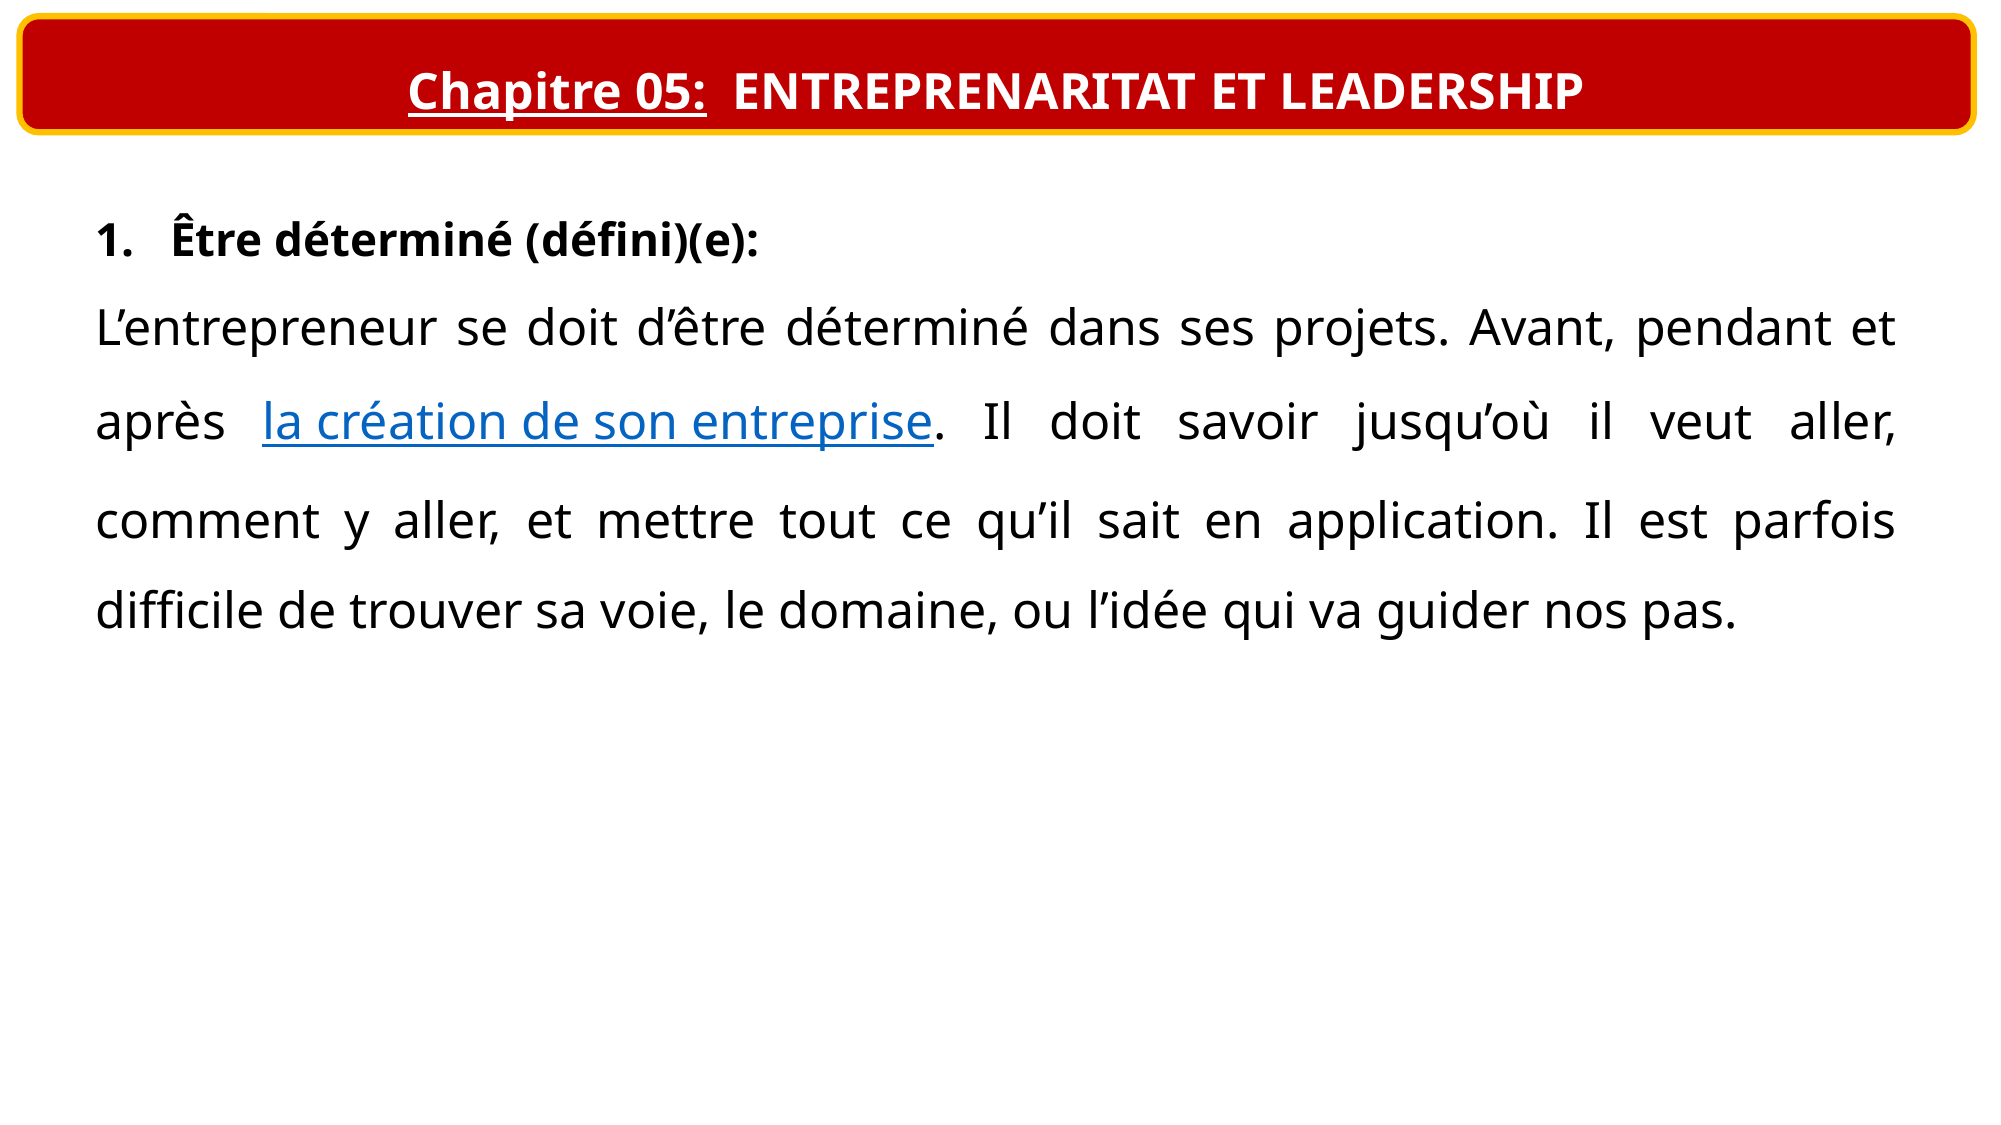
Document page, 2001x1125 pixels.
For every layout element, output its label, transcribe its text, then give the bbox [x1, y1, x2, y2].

text_box Être déterminé (défini)(e): L’entrepreneur se doit d’être déterminé dans ses projets. Avant, pendant et après la création de son entreprise. Il doit savoir jusqu’où il veut aller, comment y aller, et mettre tout ce qu’il sait en application. Il est parfois difficile de trouver sa voie, le domaine, ou l’idée qui va guider nos pas. [80, 175, 1913, 646]
text_box Chapitre 05: ENTREPRENARITAT ET LEADERSHIP [19, 16, 1974, 133]
